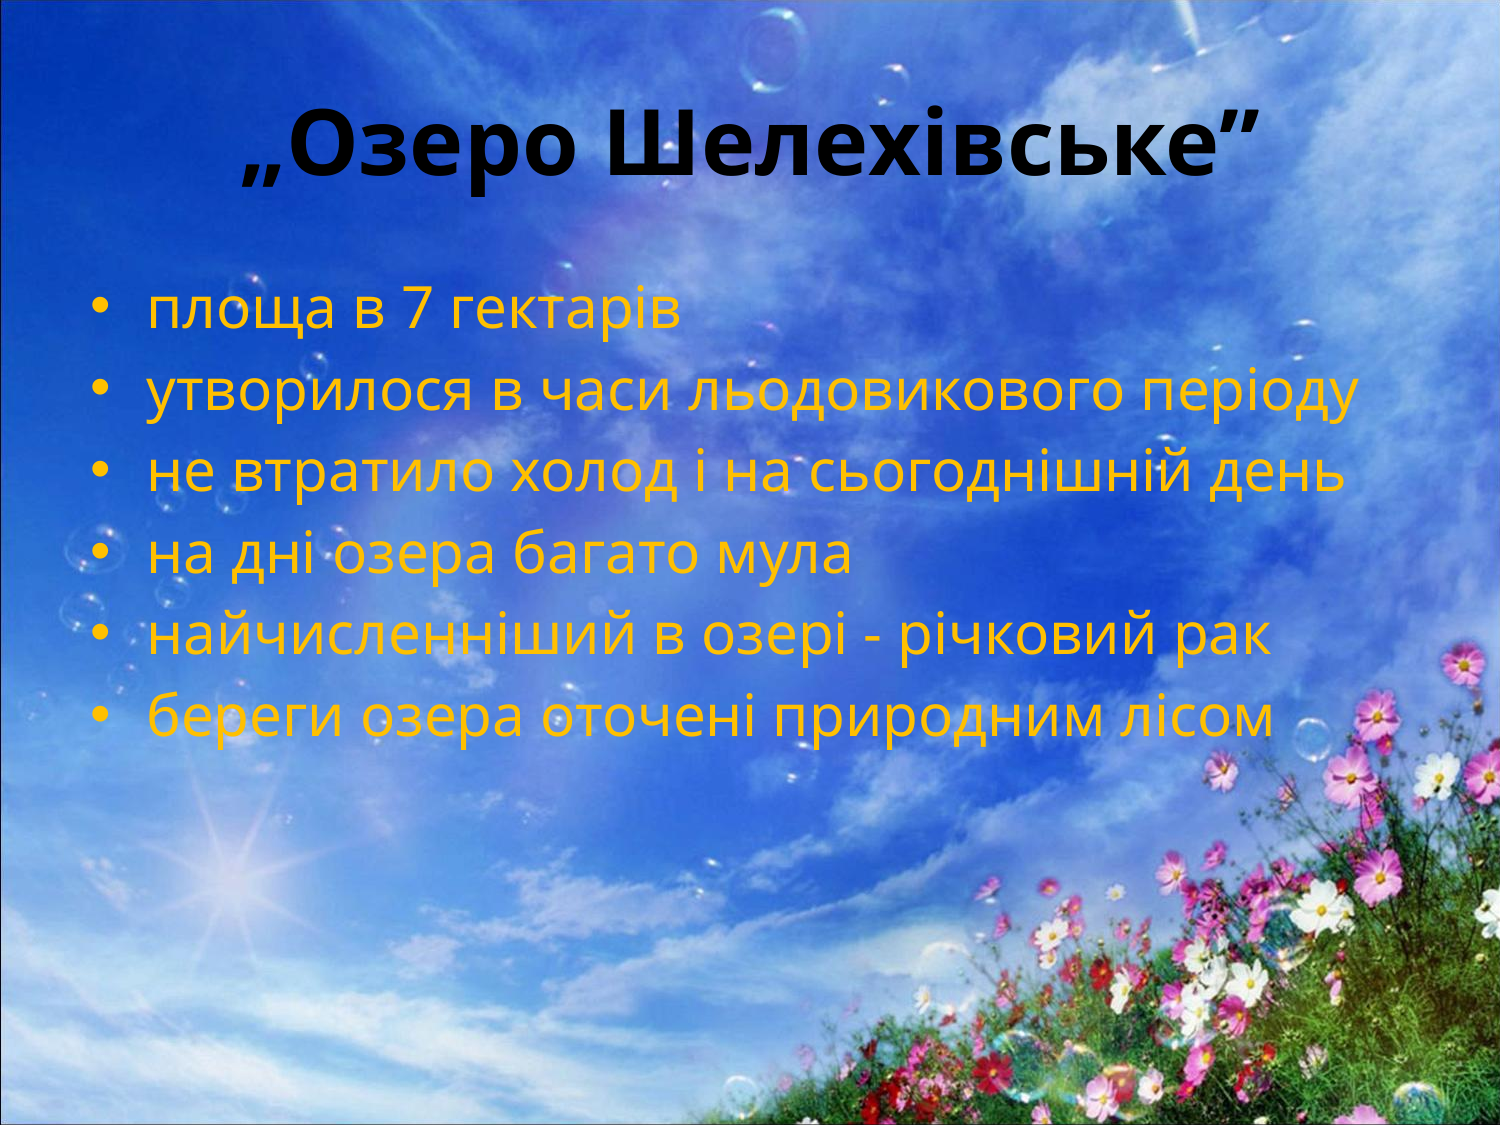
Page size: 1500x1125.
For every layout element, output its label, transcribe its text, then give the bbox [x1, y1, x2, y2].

picture [0, 0, 1500, 1125]
list площа в 7 гектарів утворилося в часи льодовикового періоду не втратило холод і на сьогоднішній день на дні озера багато мула найчисленніший в озері - річковий рак береги озера оточені природним лісом [74, 262, 1426, 1006]
title „Озеро Шелехівське” [75, 45, 1425, 233]
